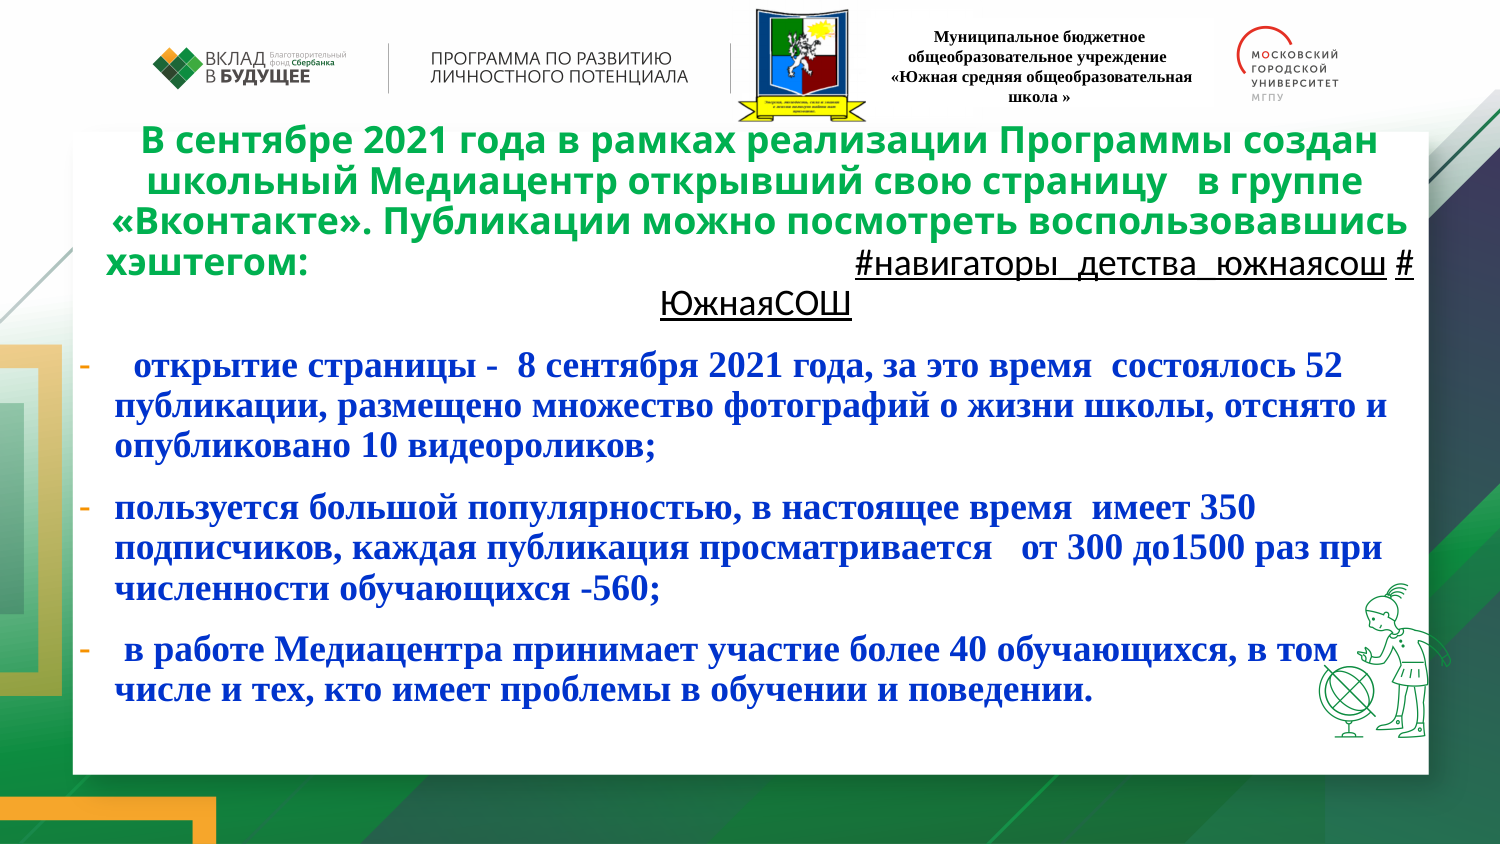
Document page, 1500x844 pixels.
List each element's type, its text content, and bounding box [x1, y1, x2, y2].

text_box В сентябре 2021 года в рамках реализации Программы создан школьный Медиацентр открывший свою страницу в группе «Вконтакте». Публикации можно посмотреть воспользовавшись хэштегом: #навигаторы_детства_южнаясош #ЮжнаяСОШ открытие страницы - 8 сентября 2021 года, за это время состоялось 52 публикации, размещено множество фотографий о жизни школы, отснято и опубликовано 10 видеороликов; пользуется большой популярностью, в настоящее время имеет 350 подписчиков, каждая публикация просматривается от 300 до1500 раз при численности обучающихся -560; в работе Медиацентра принимает участие более 40 обучающихся, в том числе и тех, кто имеет проблемы в обучении и поведении. [78, 121, 1442, 772]
text_box Муниципальное бюджетное общеобразовательное учреждение «Южная средняя общеобразовательная школа » [983, 18, 1214, 107]
picture [0, 0, 1500, 844]
text_box [20, 194, 1414, 755]
